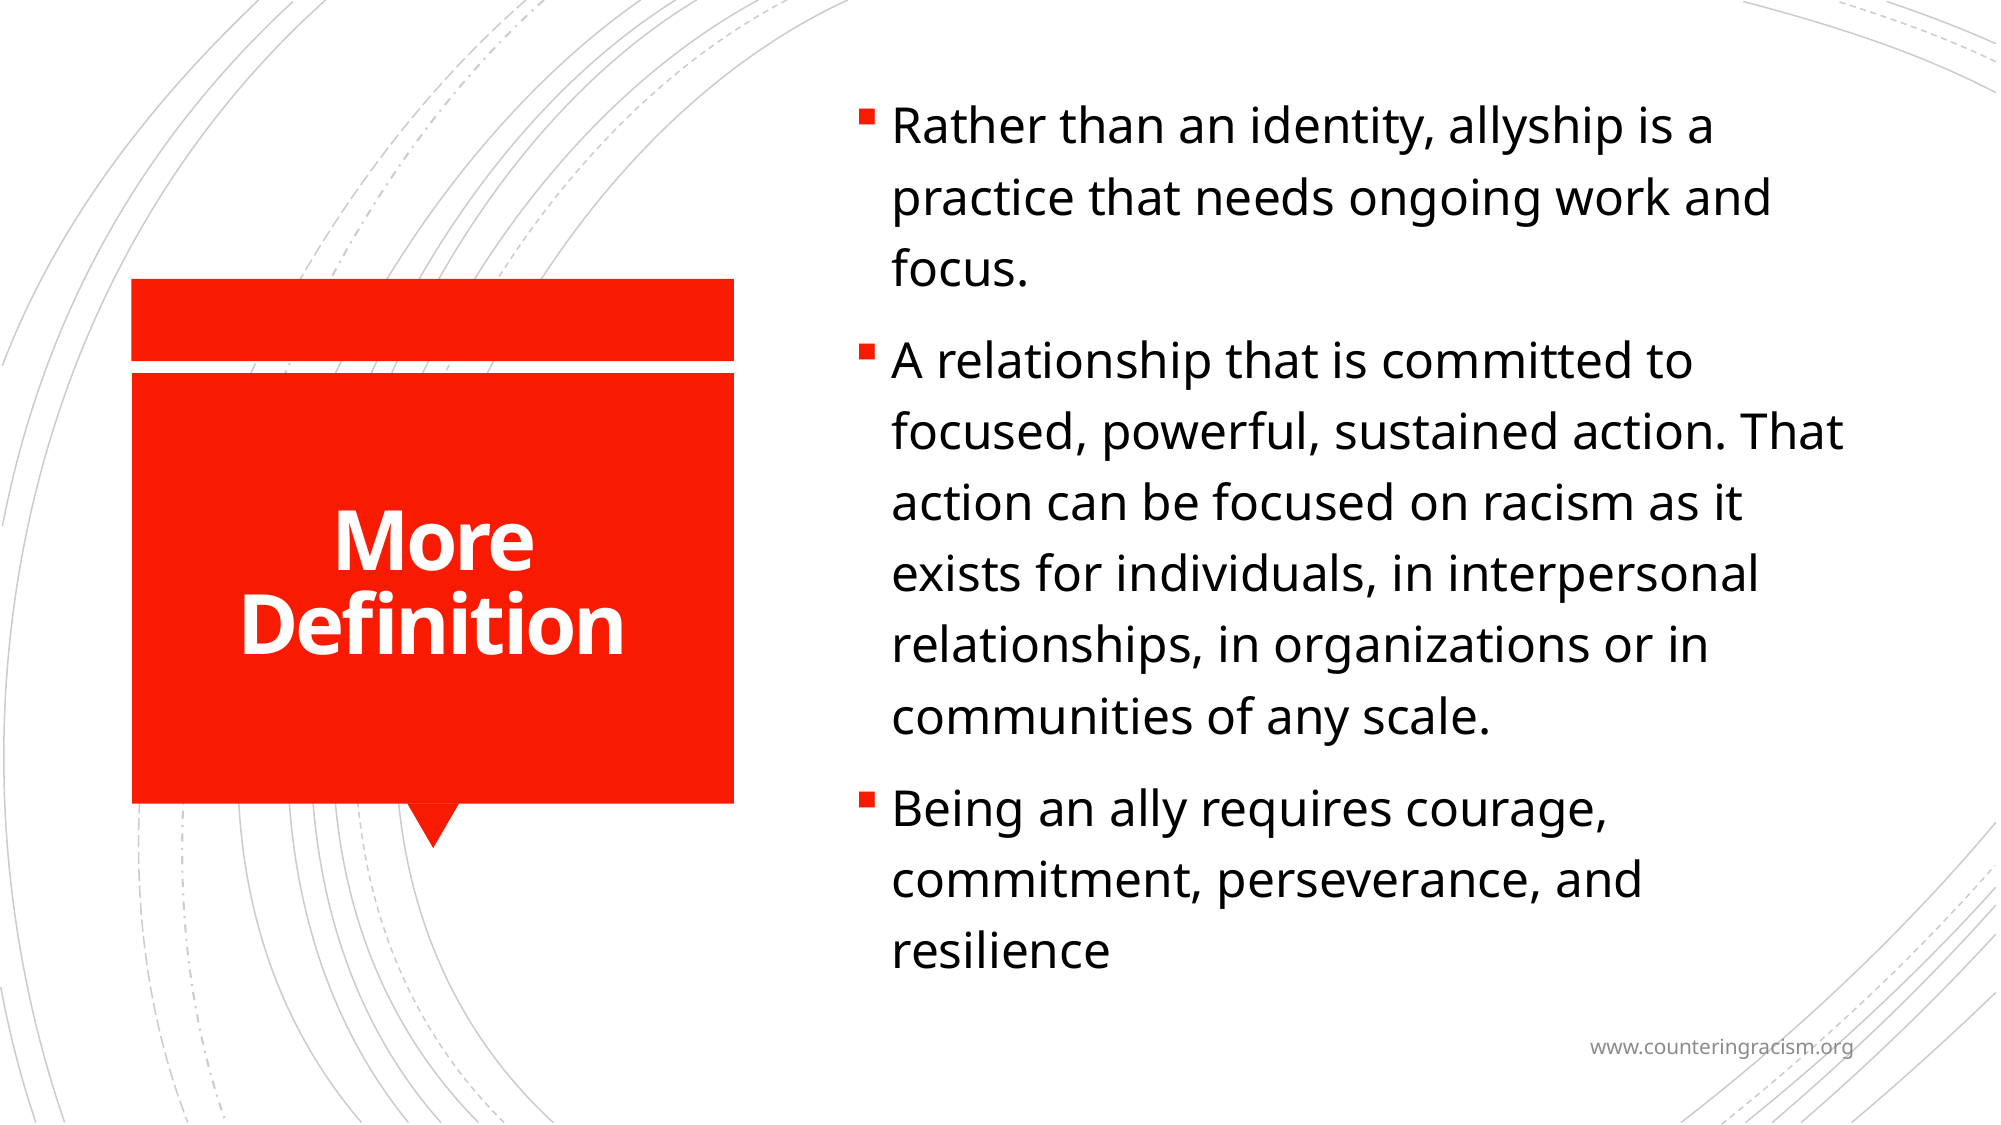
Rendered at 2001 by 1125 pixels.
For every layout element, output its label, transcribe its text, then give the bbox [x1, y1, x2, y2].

footer www.counteringracism.org [131, 1021, 1869, 1074]
title More Definition [145, 385, 720, 789]
list Rather than an identity, allyship is a practice that needs ongoing work and focus. A relationship that is committed to focused, powerful, sustained action. That action can be focused on racism as it exists for individuals, in interpersonal relationships, in organizations or in communities of any scale. Being an ally requires courage, commitment, perseverance, and resilience [839, 75, 1871, 993]
